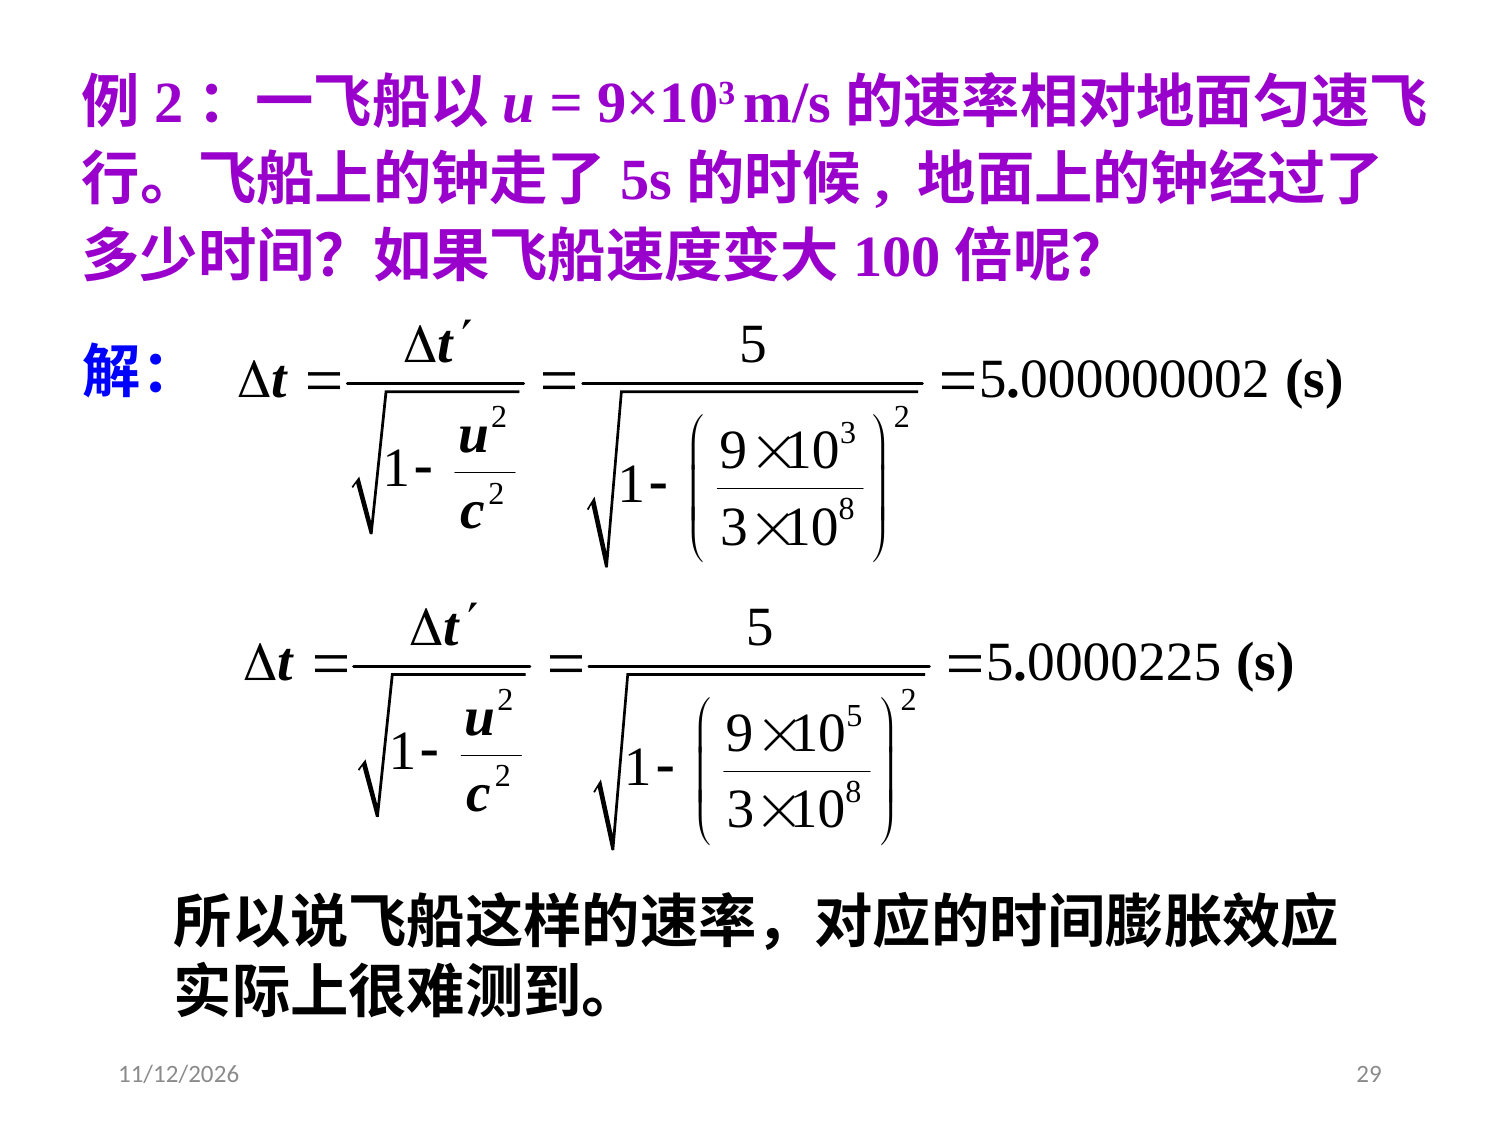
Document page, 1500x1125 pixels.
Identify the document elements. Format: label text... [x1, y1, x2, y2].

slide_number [103, 1042, 441, 1103]
text_box 解： [68, 326, 215, 412]
text_box 所以说飞船这样的速率，对应的时间膨胀效应实际上很难测到。 [159, 877, 1365, 1032]
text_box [234, 592, 1304, 861]
text_box 例2：一飞船以u = 9×103 m/s的速率相对地面匀速飞行。飞船上的钟走了5s的时候, 地面上的钟经过了多少时间？如果飞船速度变大100倍呢？ [67, 49, 1457, 296]
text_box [228, 309, 1353, 578]
slide_number 29 [1059, 1042, 1397, 1103]
